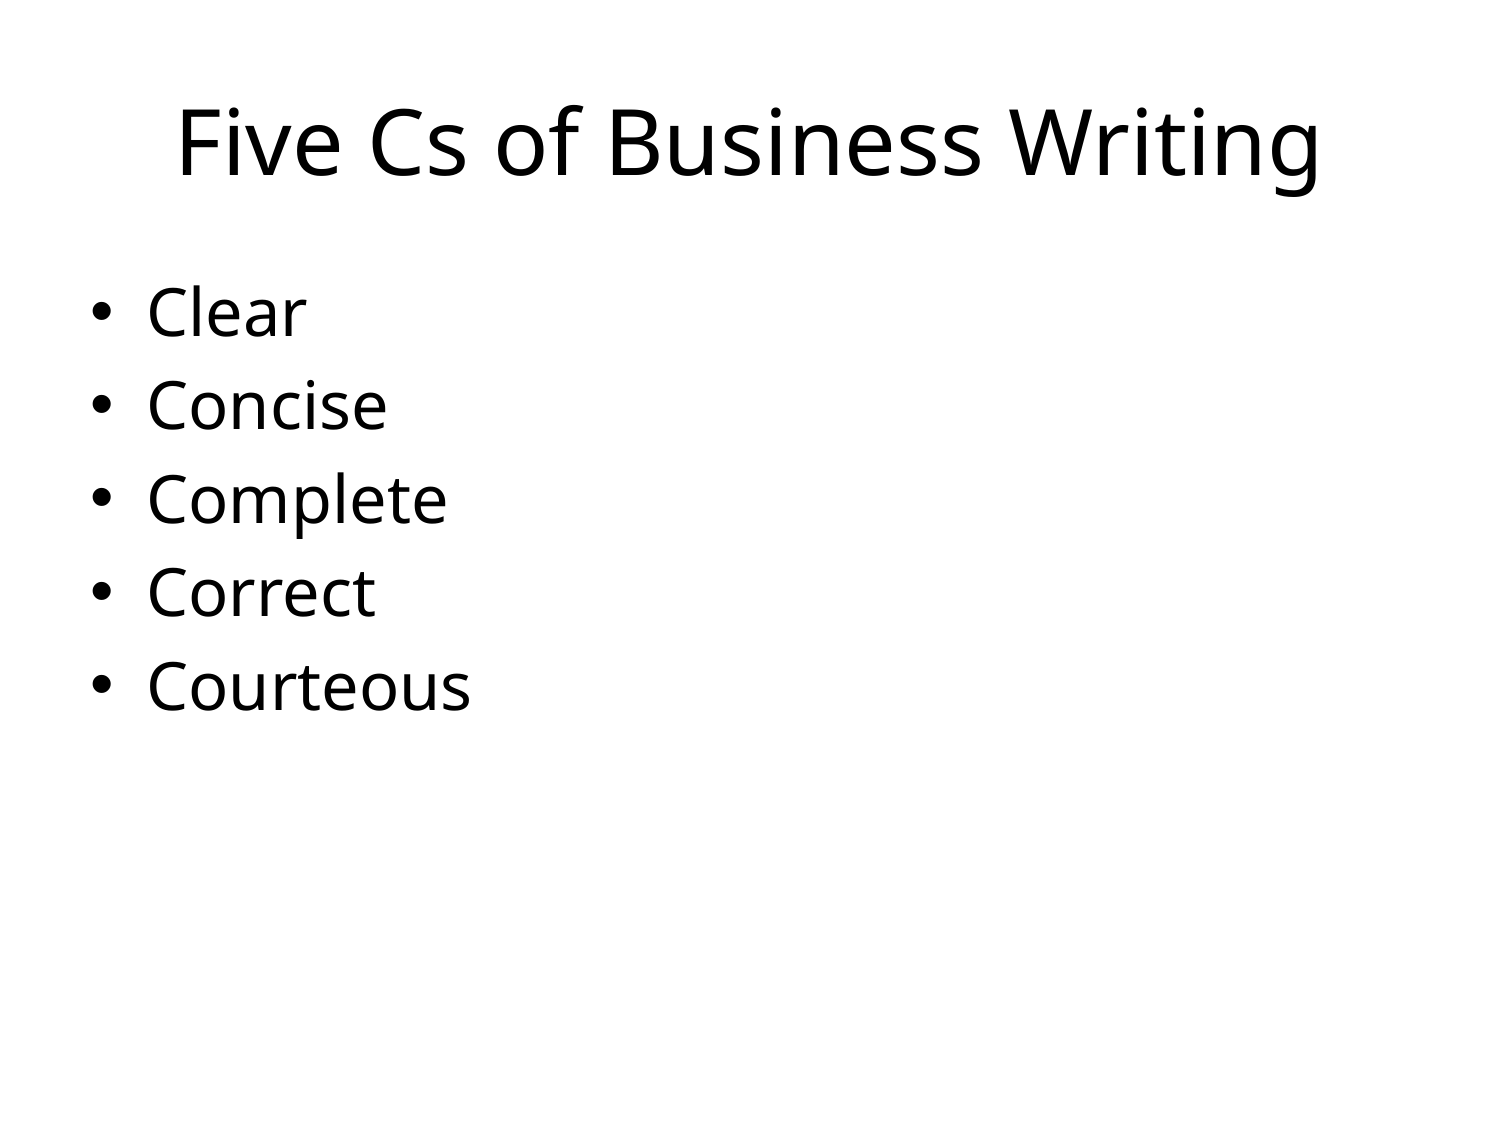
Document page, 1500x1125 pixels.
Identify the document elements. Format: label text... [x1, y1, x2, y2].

title Five Cs of Business Writing [75, 45, 1425, 233]
list Clear Concise Complete Correct Courteous [75, 262, 617, 1005]
